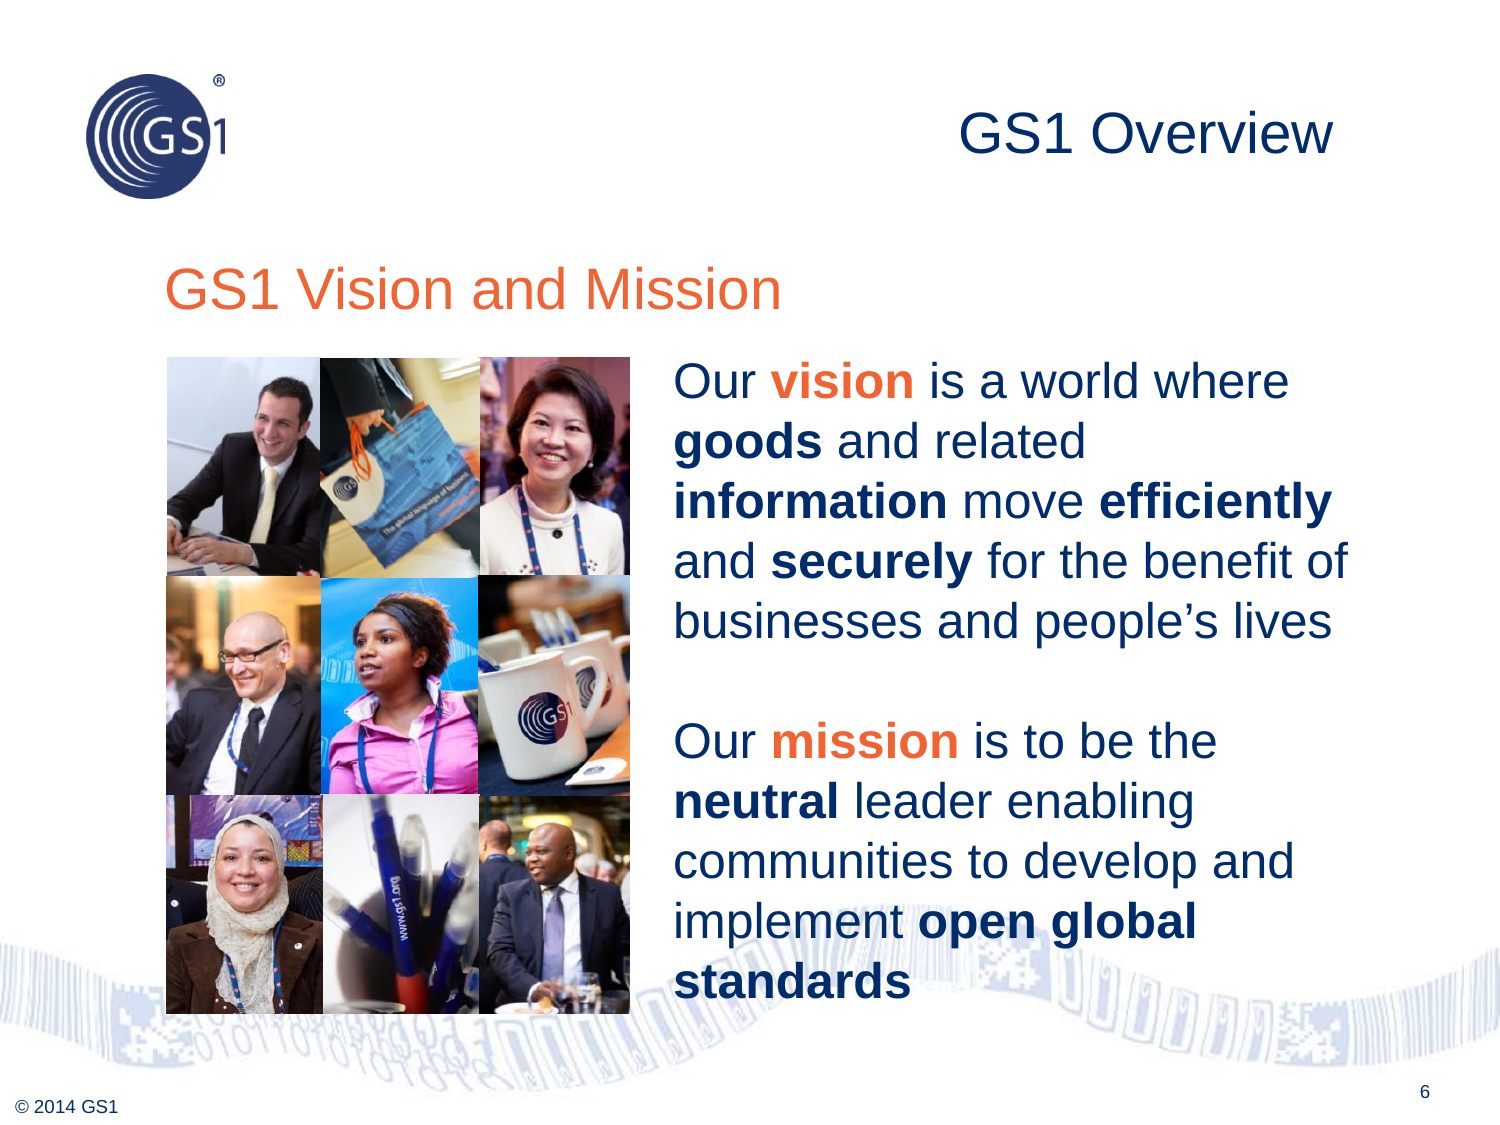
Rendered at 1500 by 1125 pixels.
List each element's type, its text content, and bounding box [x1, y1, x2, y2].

picture [0, 897, 1500, 1098]
text_box GS1 Overview [430, 88, 1349, 173]
slide_number 6 [1349, 1071, 1500, 1125]
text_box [165, 357, 631, 1015]
text_box GS1 Vision and Mission [149, 227, 1349, 346]
text_box Our vision is a world where goods and related information move efficiently and securely for the benefit of businesses and people’s lives Our mission is to be the neutral leader enabling communities to develop and implement open global standards [658, 341, 1366, 1017]
picture [86, 74, 225, 199]
